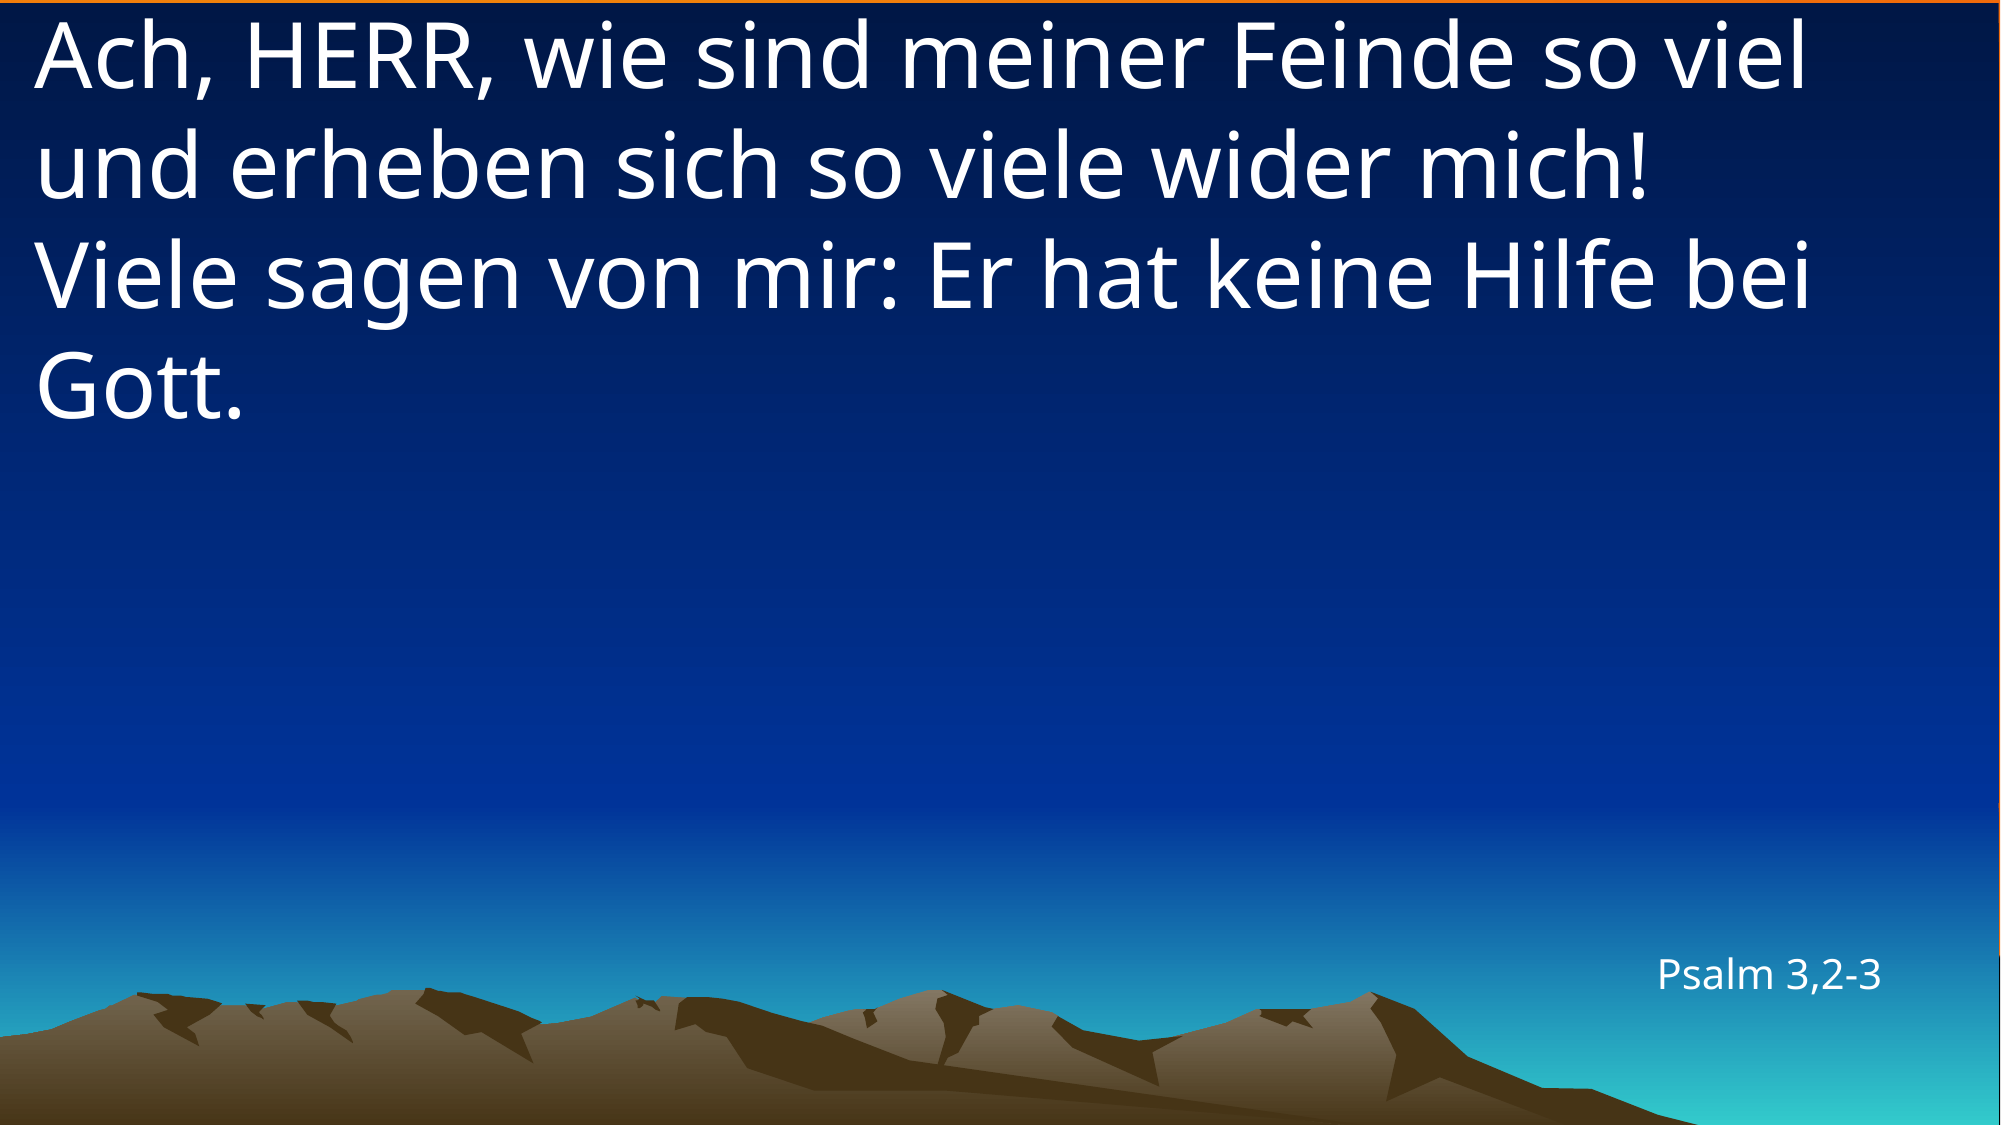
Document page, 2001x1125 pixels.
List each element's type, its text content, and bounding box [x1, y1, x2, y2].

picture [1863, 0, 2001, 1125]
title Ach, HERR, wie sind meiner Feinde so viel und erheben sich so viele wider mich! Viele sagen von mir: Er hat keine Hilfe bei Gott. [19, 0, 1863, 445]
subtitle Psalm 3,2-3 [1212, 940, 1898, 1125]
